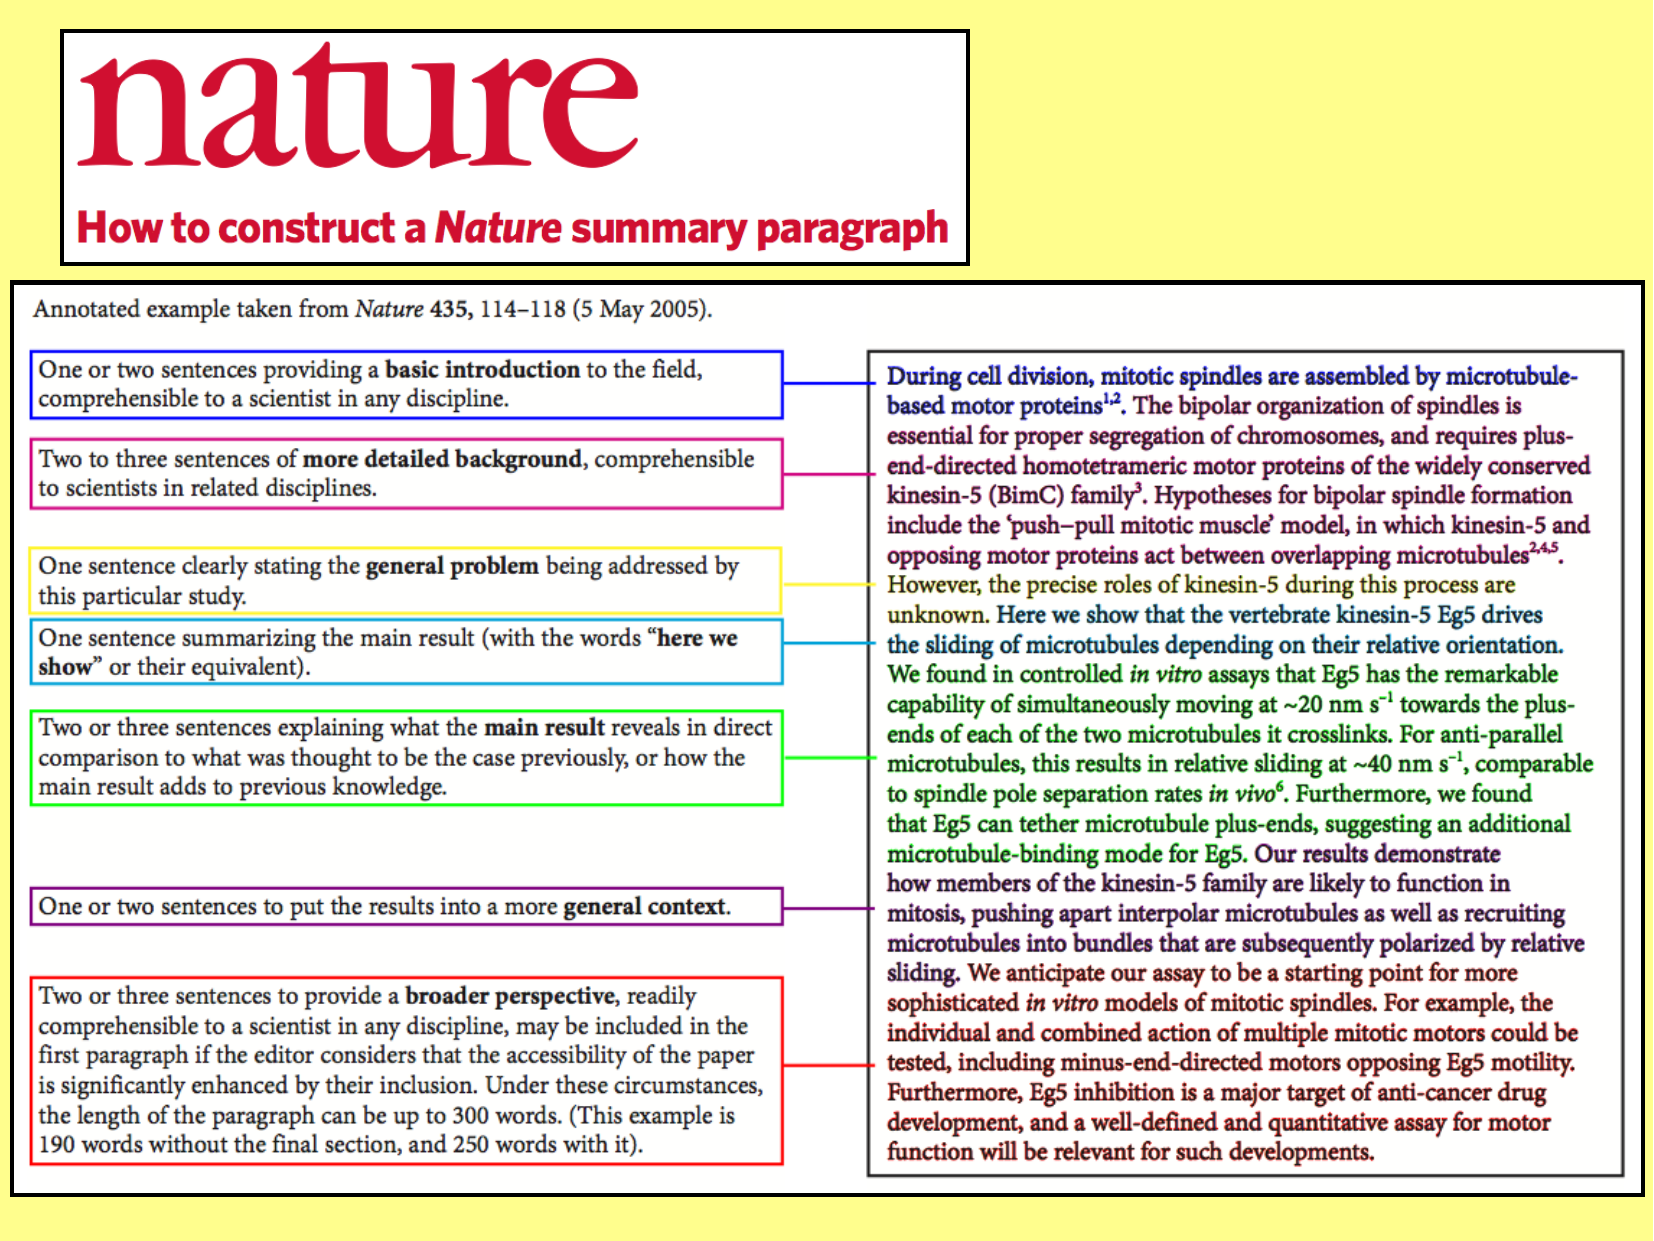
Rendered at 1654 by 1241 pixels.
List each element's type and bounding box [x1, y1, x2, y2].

picture [63, 32, 966, 263]
picture [13, 284, 1641, 1194]
